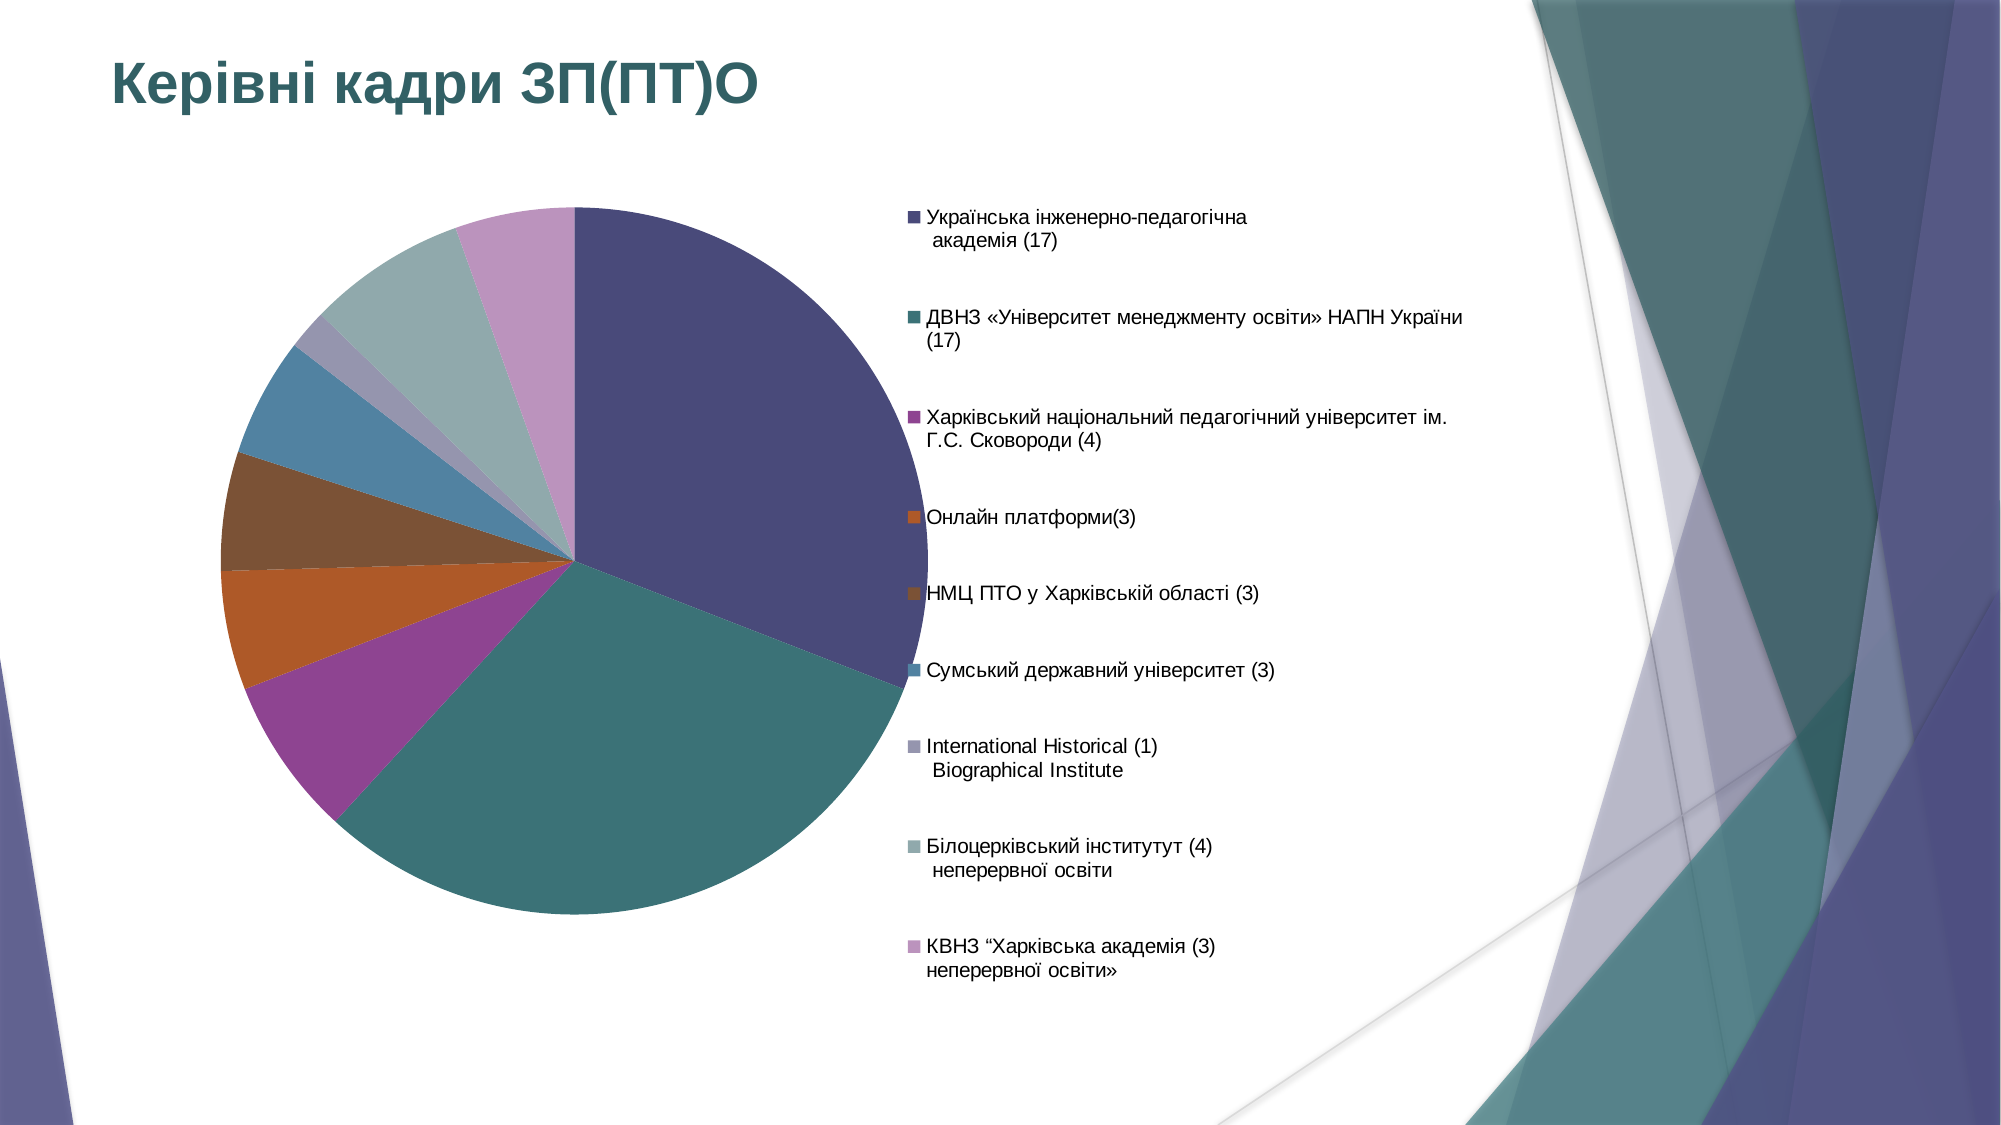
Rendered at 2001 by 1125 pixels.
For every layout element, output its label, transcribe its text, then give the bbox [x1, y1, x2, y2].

chart [164, 152, 1478, 1036]
title Керівні кадри ЗП(ПТ)О [111, 50, 1522, 120]
